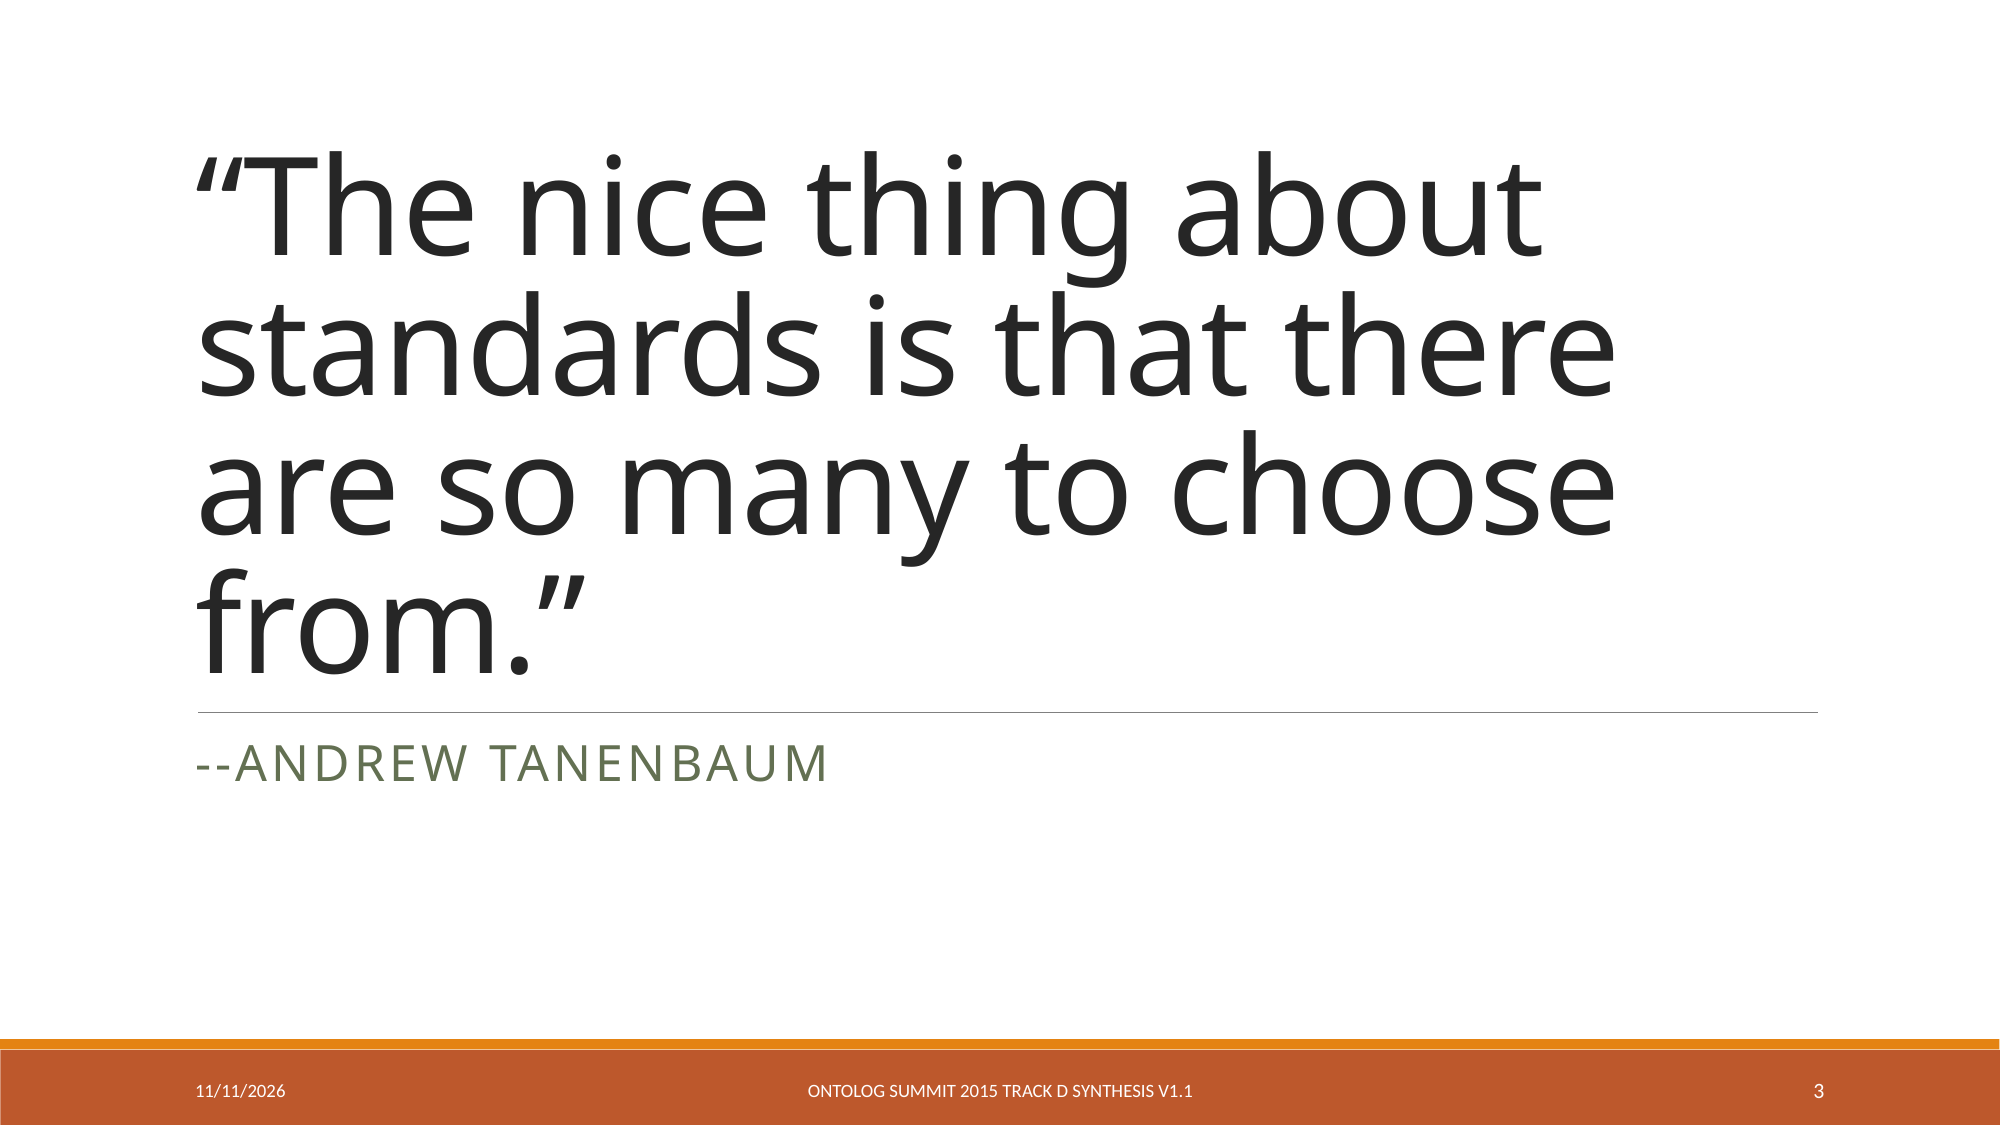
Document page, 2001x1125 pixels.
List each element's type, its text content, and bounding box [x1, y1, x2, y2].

footer Ontolog Summit 2015 Track D Synthesis V1.1 [604, 1059, 1396, 1120]
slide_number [180, 1059, 586, 1120]
slide_number 3 [1624, 1059, 1840, 1120]
title “The nice thing about standards is that there are so many to choose from.” [180, 124, 1830, 710]
list --Andrew tanenbaum [180, 730, 1830, 918]
